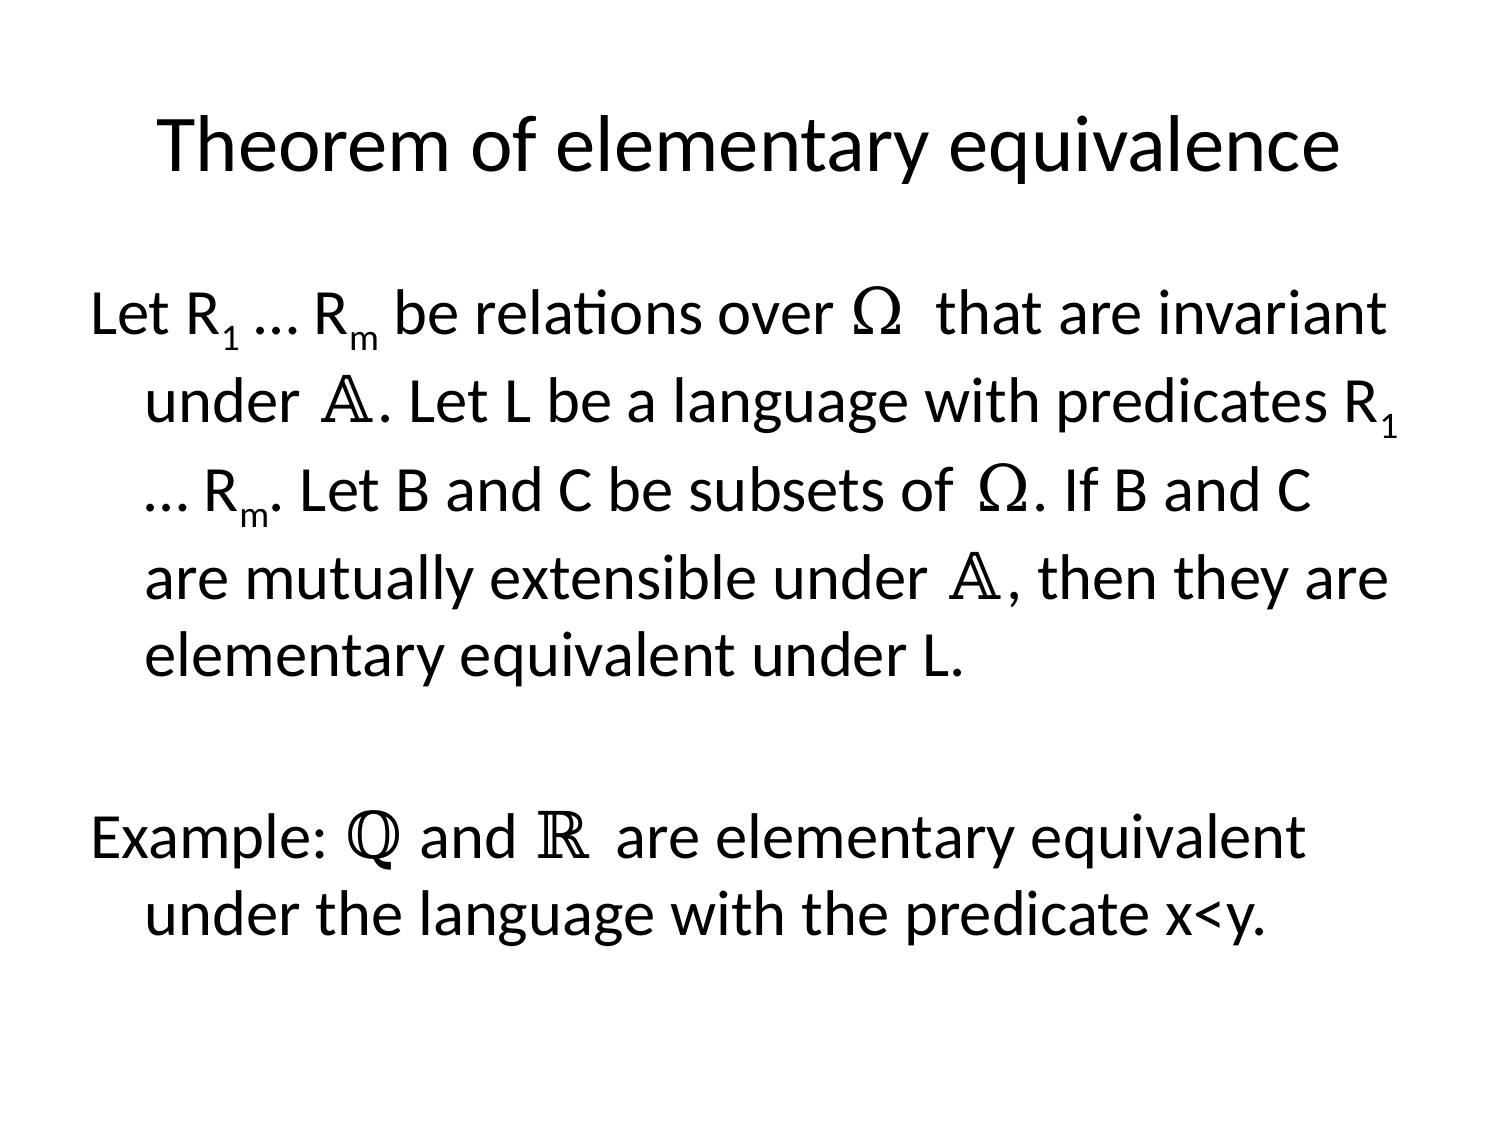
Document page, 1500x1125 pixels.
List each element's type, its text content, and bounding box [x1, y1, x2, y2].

list Let R1 … Rm be relations over Ω that are invariant under 𝔸. Let L be a language with predicates R1 … Rm. Let B and C be subsets of Ω. If B and C are mutually extensible under 𝔸, then they are elementary equivalent under L. Example: ℚ and ℝ are elementary equivalent under the language with the predicate x<y. [75, 262, 1425, 1005]
title Theorem of elementary equivalence [75, 45, 1425, 233]
